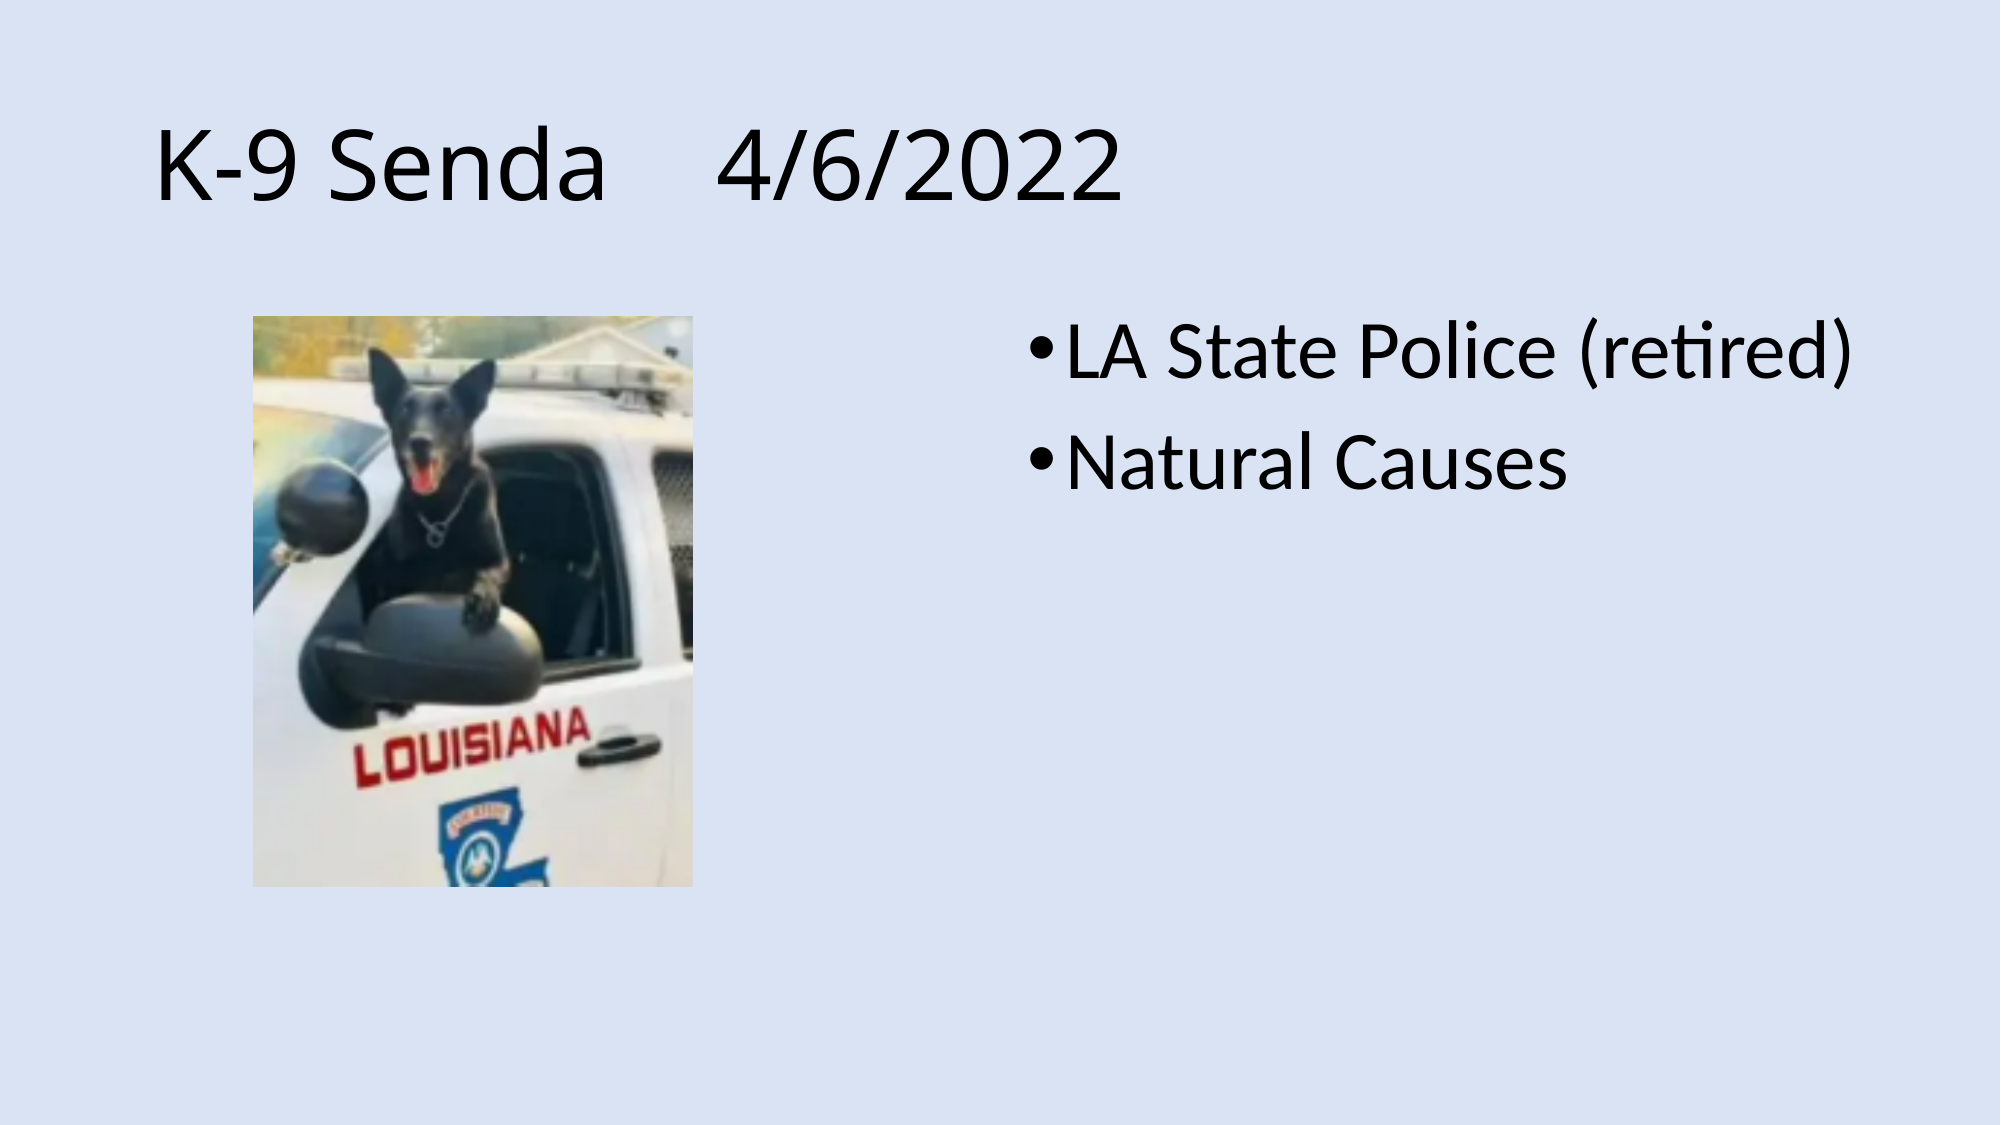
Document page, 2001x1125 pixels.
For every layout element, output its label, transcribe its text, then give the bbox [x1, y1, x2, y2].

title K-9 Senda 4/6/2022 [137, 59, 1863, 278]
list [253, 316, 693, 887]
list LA State Police (retired) Natural Causes [1012, 299, 1921, 1014]
